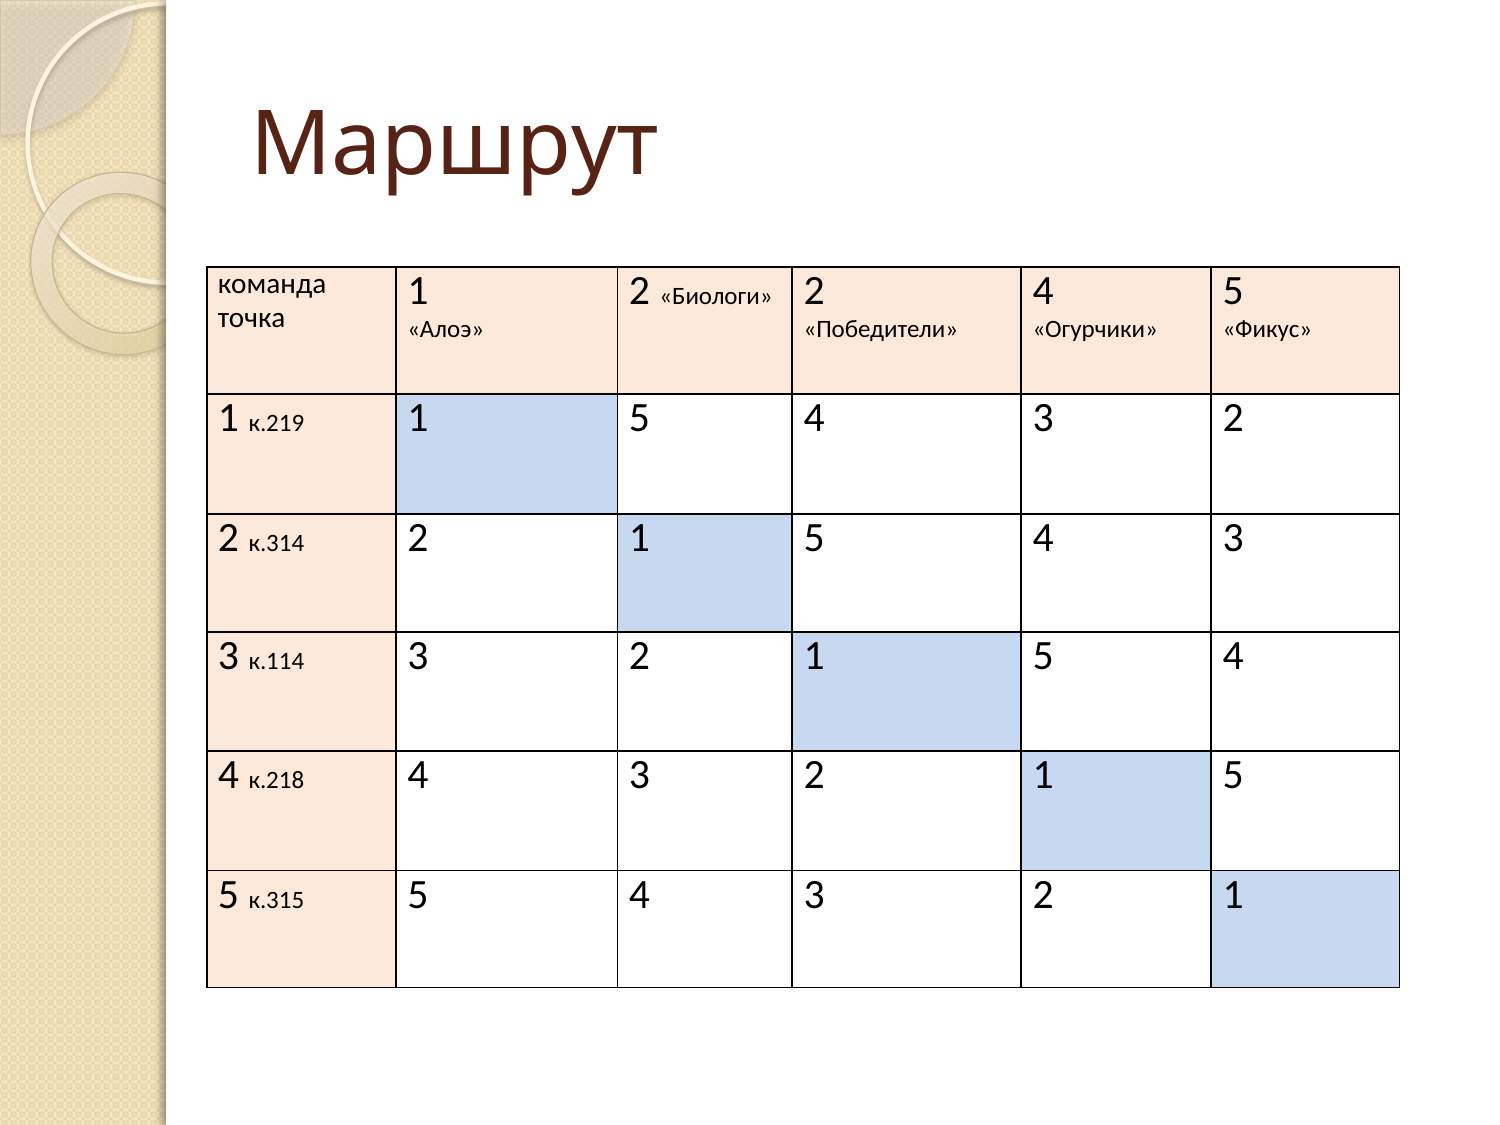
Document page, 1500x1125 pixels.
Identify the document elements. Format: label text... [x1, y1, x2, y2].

table_cell 3 [397, 633, 617, 750]
table_cell 2 [1022, 871, 1210, 987]
table_cell 2 к.314 [208, 515, 395, 631]
table_cell 3 [793, 871, 1020, 987]
table_cell 4 к.218 [208, 752, 395, 870]
table_cell 2 [1212, 395, 1399, 513]
table_cell 1 [1212, 871, 1399, 987]
table_cell 5 к.315 [208, 871, 395, 987]
table_cell 4 [793, 395, 1020, 513]
table_cell 5 [793, 515, 1020, 631]
table_header 5 «Фикус» [1212, 268, 1399, 393]
table_cell 2 [397, 515, 617, 631]
table_cell 3 [618, 752, 791, 870]
table_cell 1 [397, 395, 617, 513]
table_header 1 «Алоэ» [397, 268, 617, 393]
table_cell 3 к.114 [208, 633, 395, 750]
table_cell 3 [1212, 515, 1399, 631]
table_cell 5 [397, 871, 617, 987]
table_cell 3 [1022, 395, 1210, 513]
table_cell 4 [618, 871, 791, 987]
table_cell 5 [1212, 752, 1399, 870]
table_cell 4 [1212, 633, 1399, 750]
table_header 4 «Огурчики» [1022, 268, 1210, 393]
table_cell 4 [1022, 515, 1210, 631]
table_cell 1 [618, 515, 791, 631]
table_header команда точка [208, 268, 395, 393]
table_header 2 «Биологи» [618, 268, 791, 393]
table_cell 2 [793, 752, 1020, 870]
table_cell 1 [1022, 752, 1210, 870]
table_header 2 «Победители» [793, 268, 1020, 393]
table_cell 1 к.219 [208, 395, 395, 513]
table_cell 5 [1022, 633, 1210, 750]
title Маршрут [235, 45, 1466, 233]
table_cell 2 [618, 633, 791, 750]
table_cell 1 [793, 633, 1020, 750]
table_cell 4 [397, 752, 617, 870]
table_cell 5 [618, 395, 791, 513]
